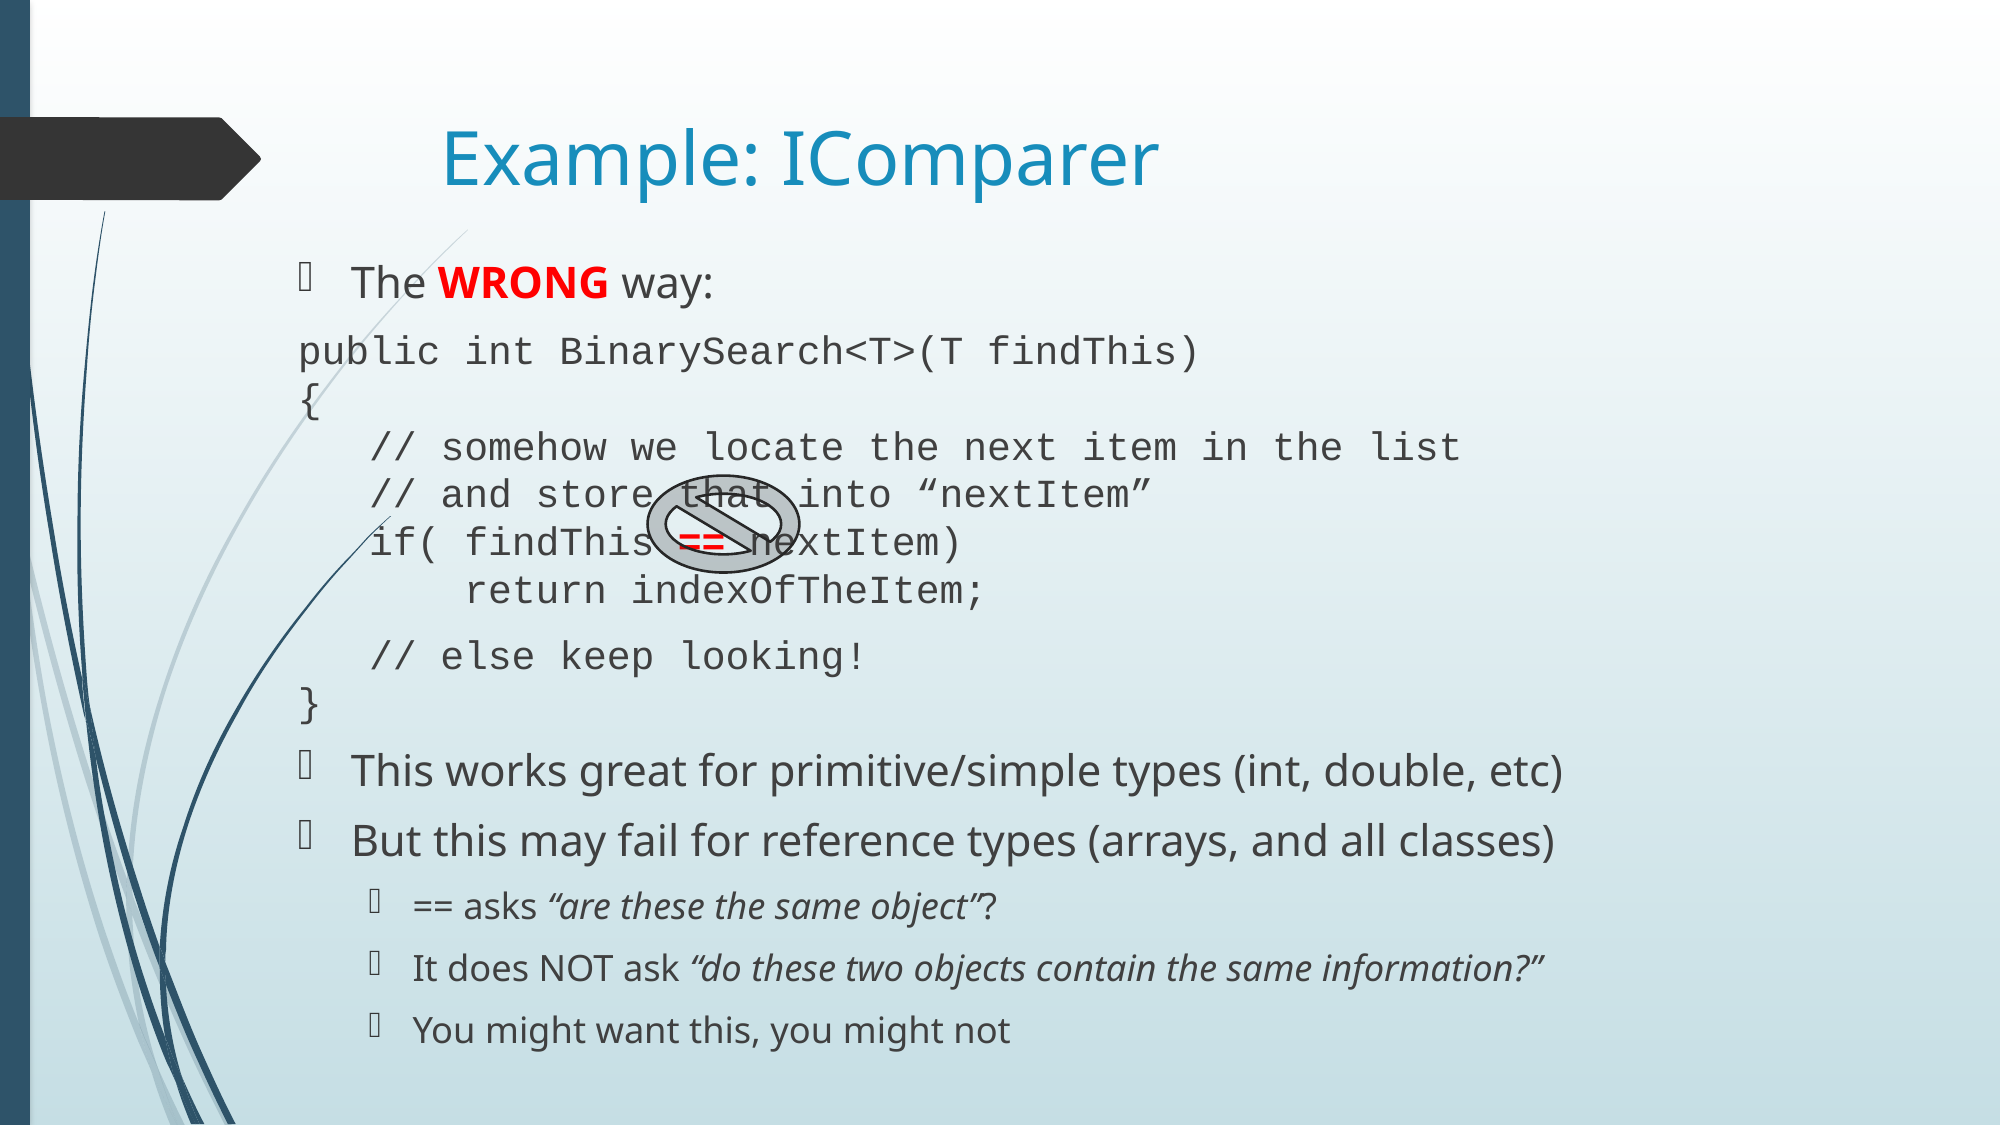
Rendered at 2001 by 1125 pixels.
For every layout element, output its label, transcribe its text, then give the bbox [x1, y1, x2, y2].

title Example: IComparer [425, 102, 1888, 247]
text_box [646, 474, 801, 574]
list The WRONG way: public int BinarySearch<T>(T findThis) { // somehow we locate the next item in the list // and store that into “nextItem” if( findThis == nextItem) return indexOfTheItem; // else keep looking! } This works great for primitive/simple types (int, double, etc) But this may fail for reference types (arrays, and all classes) == asks “are these the same object”? It does NOT ask “do these two objects contain the same information?” You might want this, you might not [282, 247, 1962, 1064]
